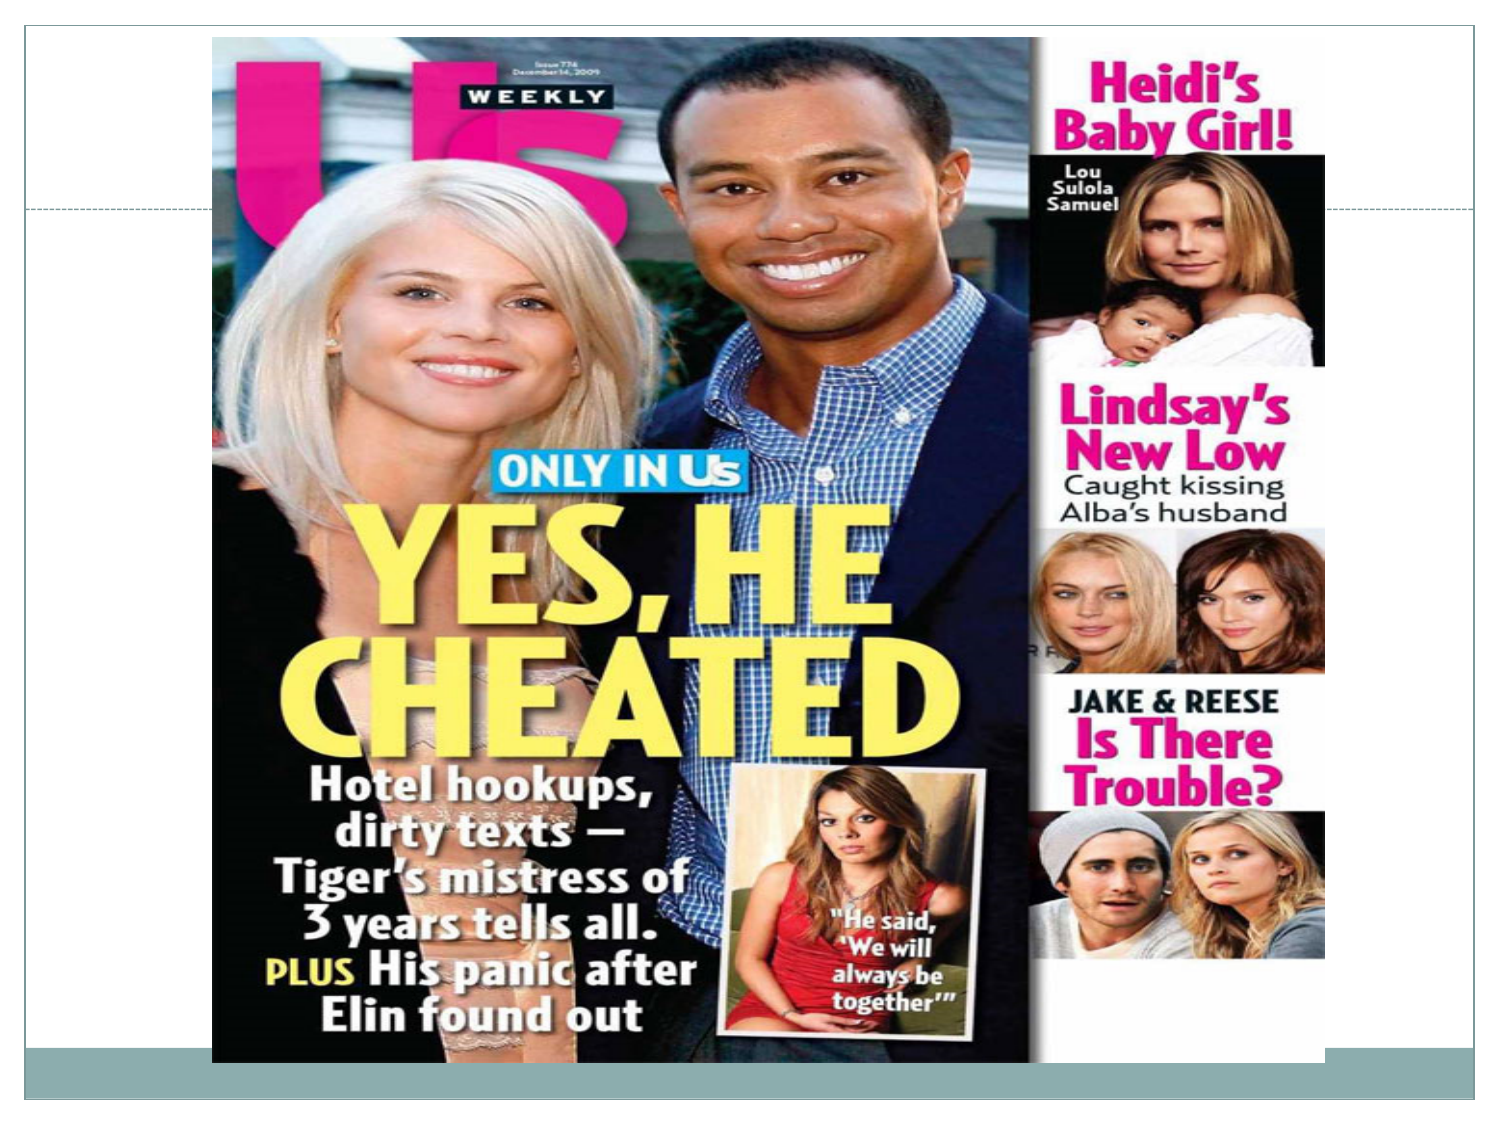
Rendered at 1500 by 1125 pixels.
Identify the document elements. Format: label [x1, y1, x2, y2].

list [212, 37, 1326, 1063]
